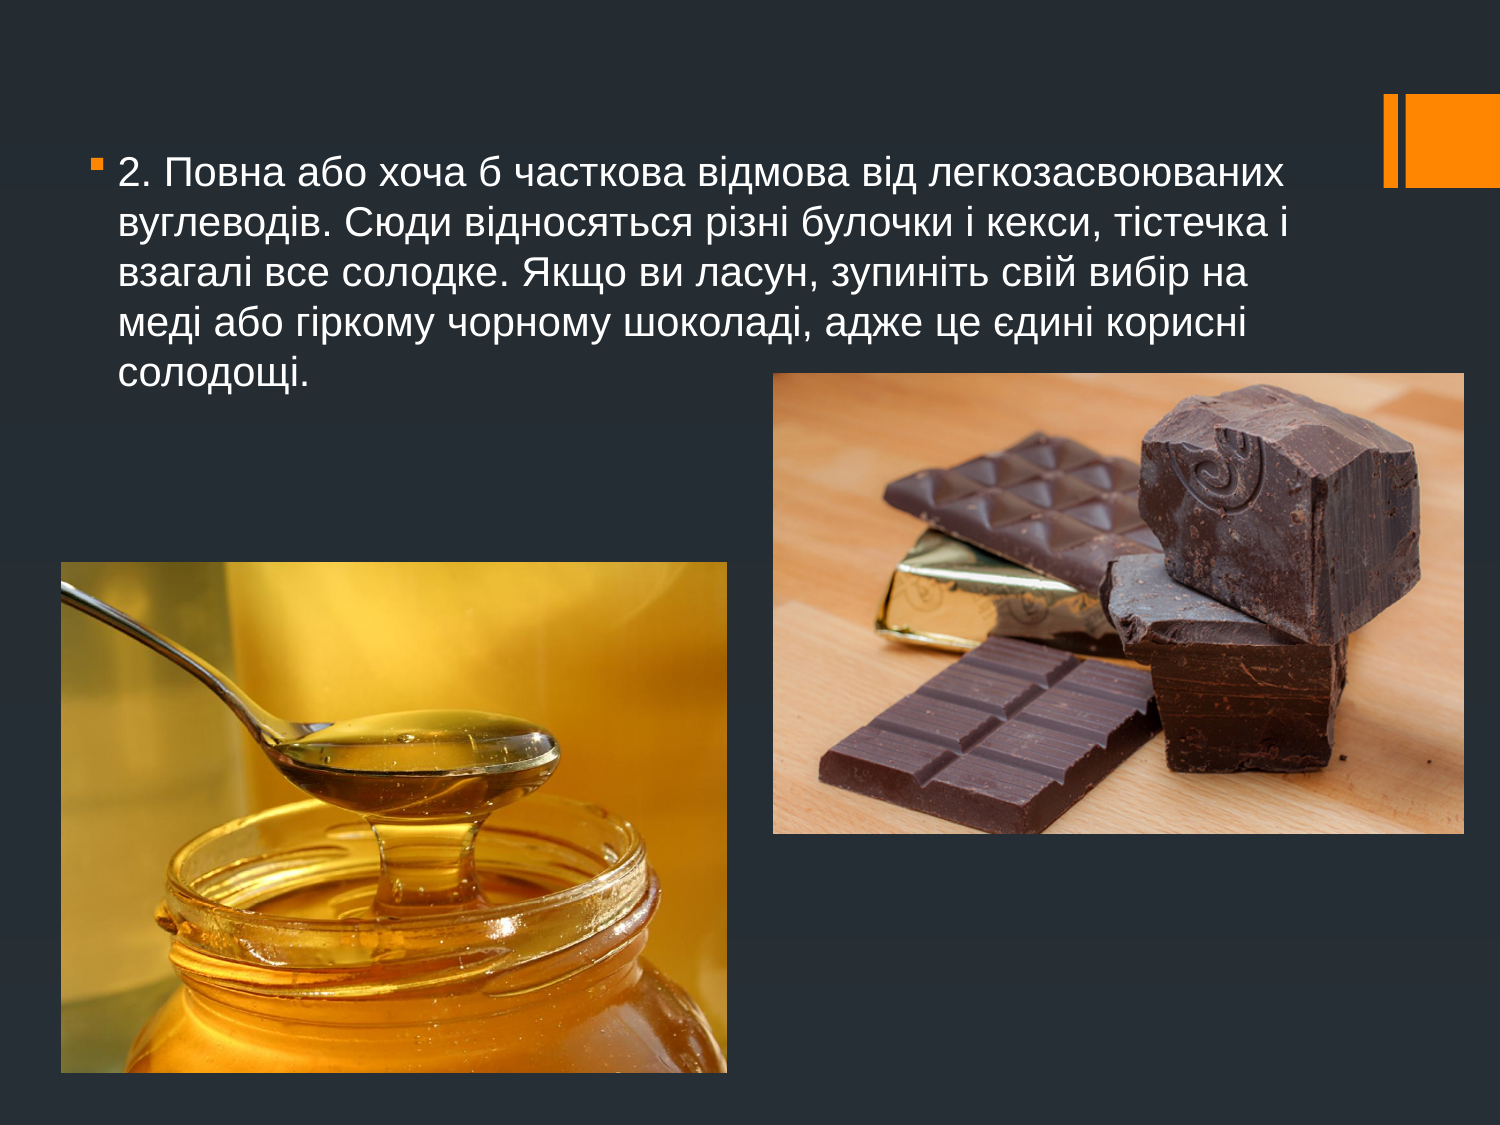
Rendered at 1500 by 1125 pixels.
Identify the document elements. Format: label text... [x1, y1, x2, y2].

picture [60, 561, 727, 1073]
picture [773, 372, 1464, 834]
list 2. Повна або хоча б часткова відмова від легкозасвоюваних вуглеводів. Сюди відносяться різні булочки і кекси, тістечка і взагалі все солодке. Якщо ви ласун, зупиніть свій вибір на меді або гіркому чорному шоколаді, адже це єдині корисні солодощі. [64, 137, 1350, 421]
